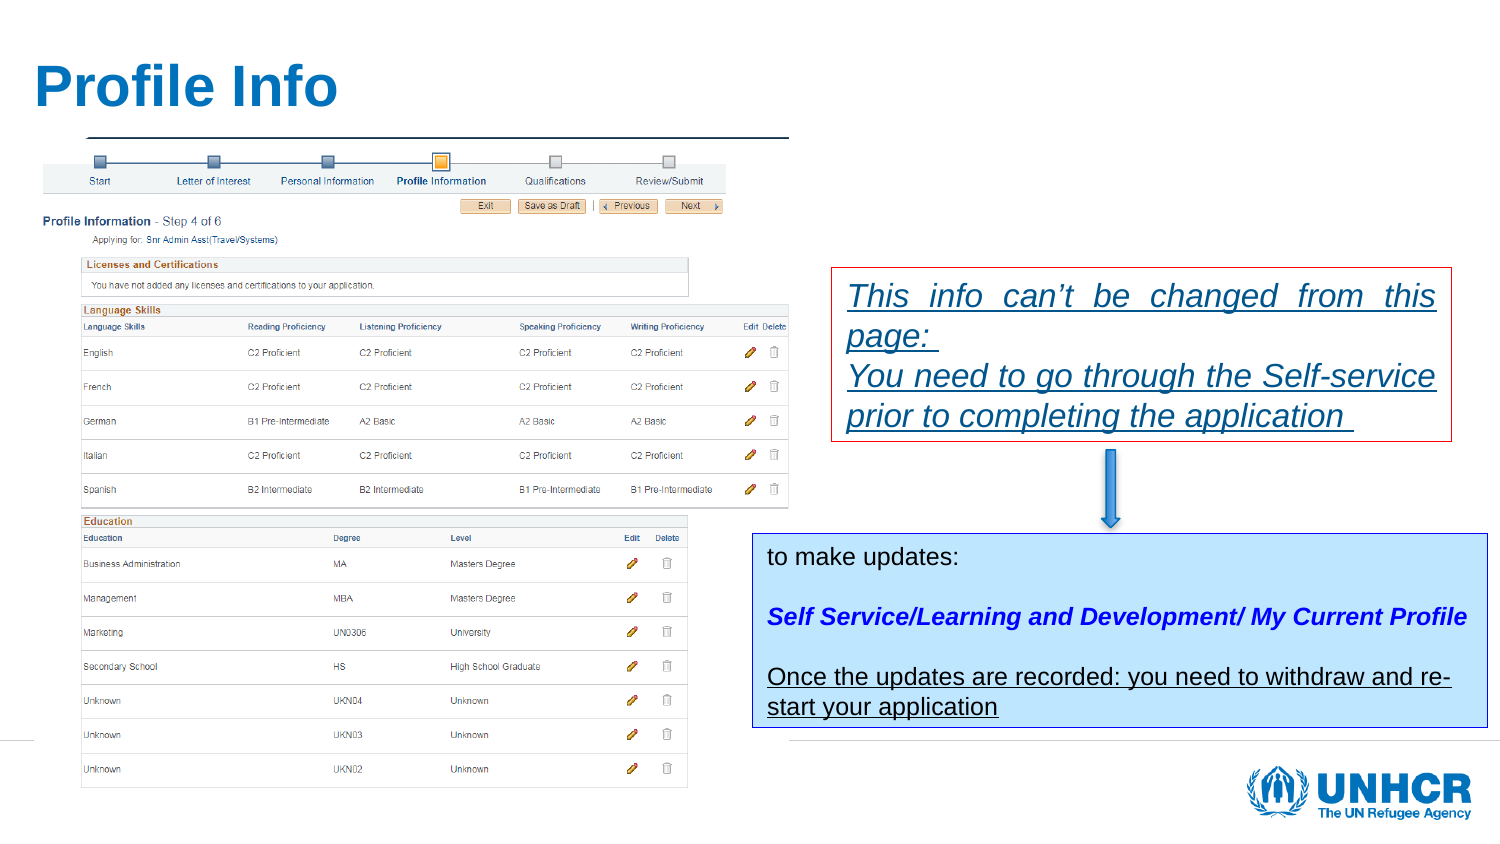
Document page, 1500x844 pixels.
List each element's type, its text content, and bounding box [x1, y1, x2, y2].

title Profile Info [34, 33, 1471, 120]
text_box This info can’t be changed from this page: You need to go through the Self-service prior to completing the application [831, 267, 1452, 442]
picture [0, 0, 1500, 844]
text_box to make updates: Self Service/Learning and Development/ My Current Profile Once the updates are recorded: you need to withdraw and re-start your application [793, 533, 1488, 728]
text_box [1100, 449, 1121, 529]
